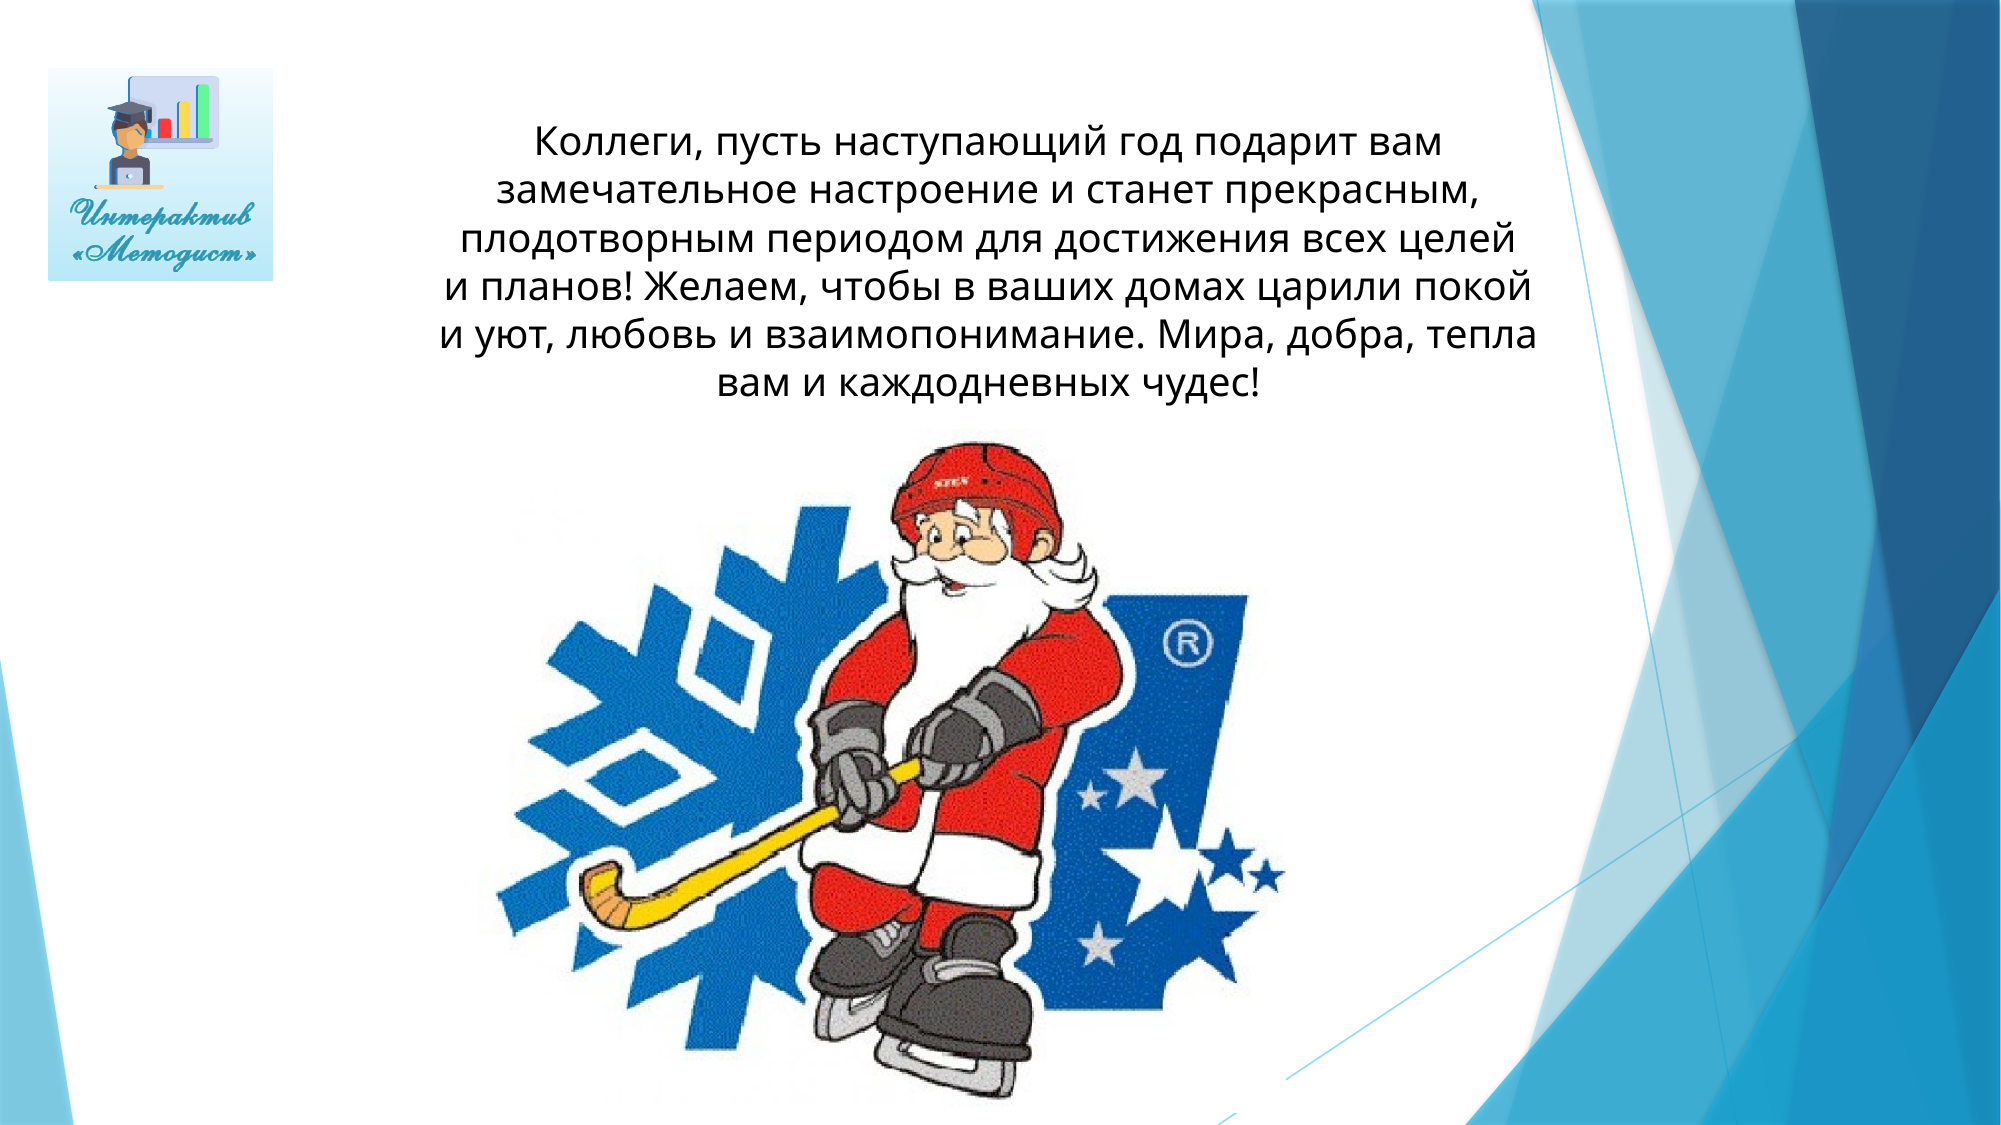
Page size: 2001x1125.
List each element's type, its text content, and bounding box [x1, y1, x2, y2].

text_box Коллеги, пусть наступающий год подарит вам замечательное настроение и станет прекрасным, плодотворным периодом для достижения всех целей и планов! Желаем, чтобы в ваших домах царили покой и уют, любовь и взаимопонимание. Мира, добра, тепла вам и каждодневных чудес! [387, 108, 1590, 498]
picture [477, 428, 1287, 1114]
picture [48, 67, 274, 281]
